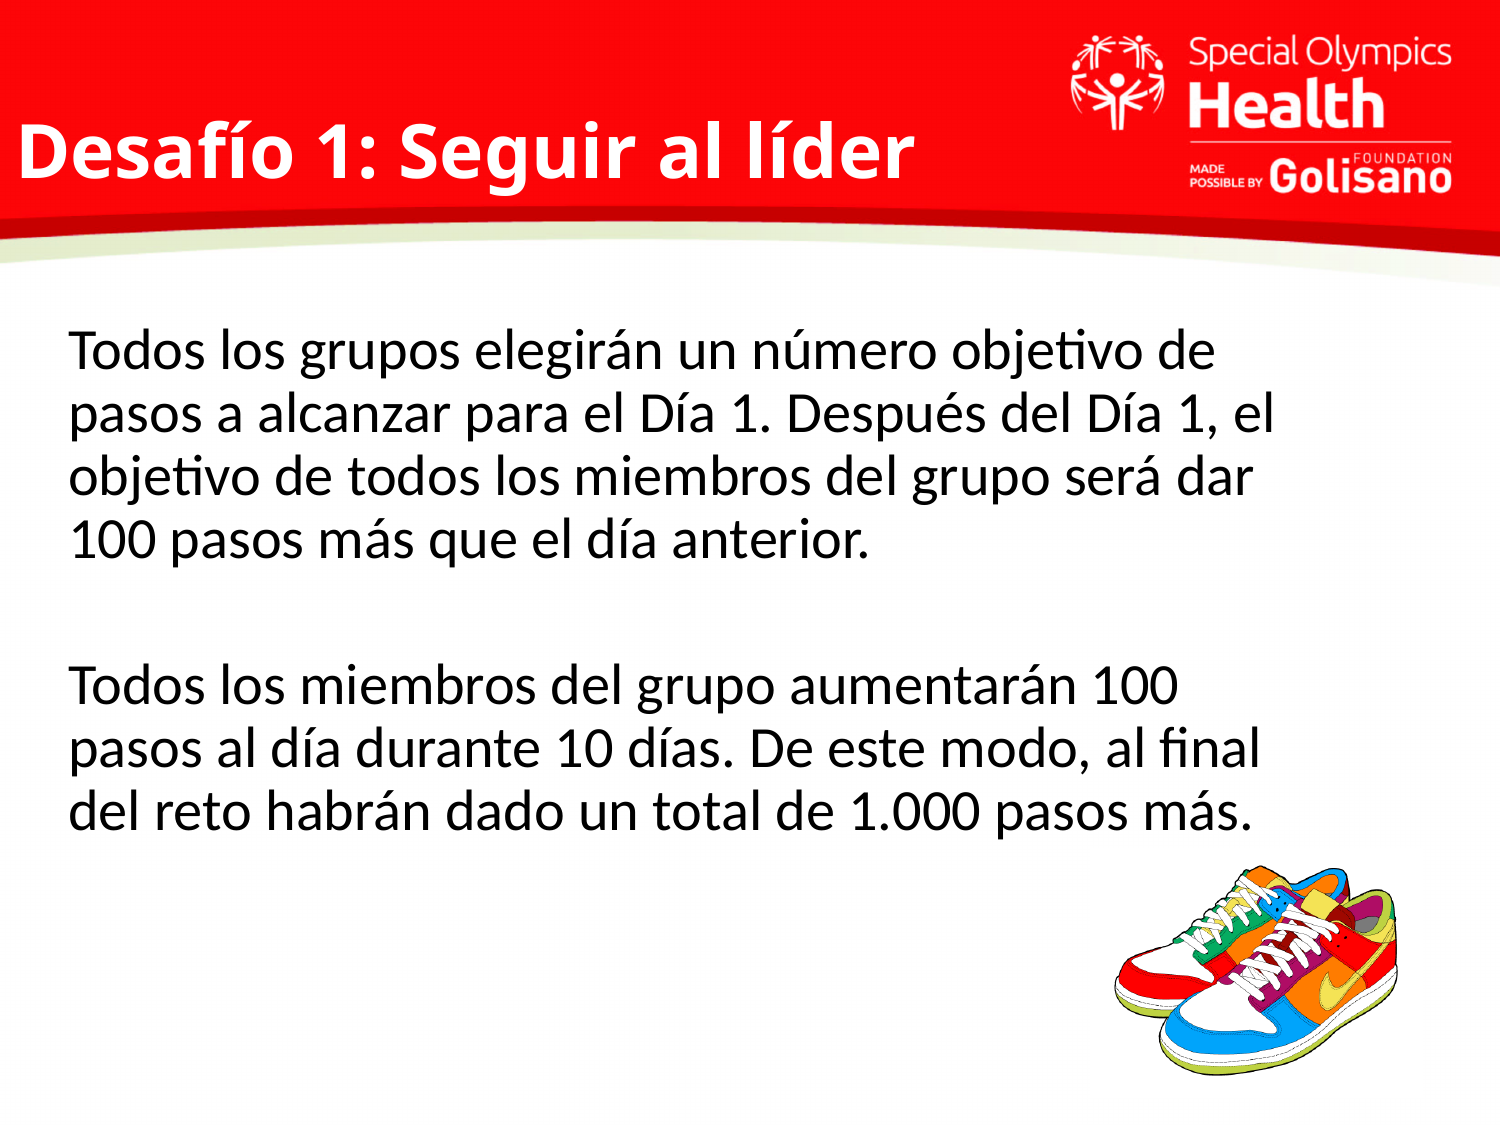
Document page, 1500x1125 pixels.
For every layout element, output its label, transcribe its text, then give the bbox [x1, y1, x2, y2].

list Todos los grupos elegirán un número objetivo de pasos a alcanzar para el Día 1. Después del Día 1, el objetivo de todos los miembros del grupo será dar 100 pasos más que el día anterior. Todos los miembros del grupo aumentarán 100 pasos al día durante 10 días. De este modo, al final del reto habrán dado un total de 1.000 pasos más. [46, 311, 1340, 1026]
picture [0, 0, 1500, 1125]
title Desafío 1: Seguir al líder [0, 106, 1294, 203]
